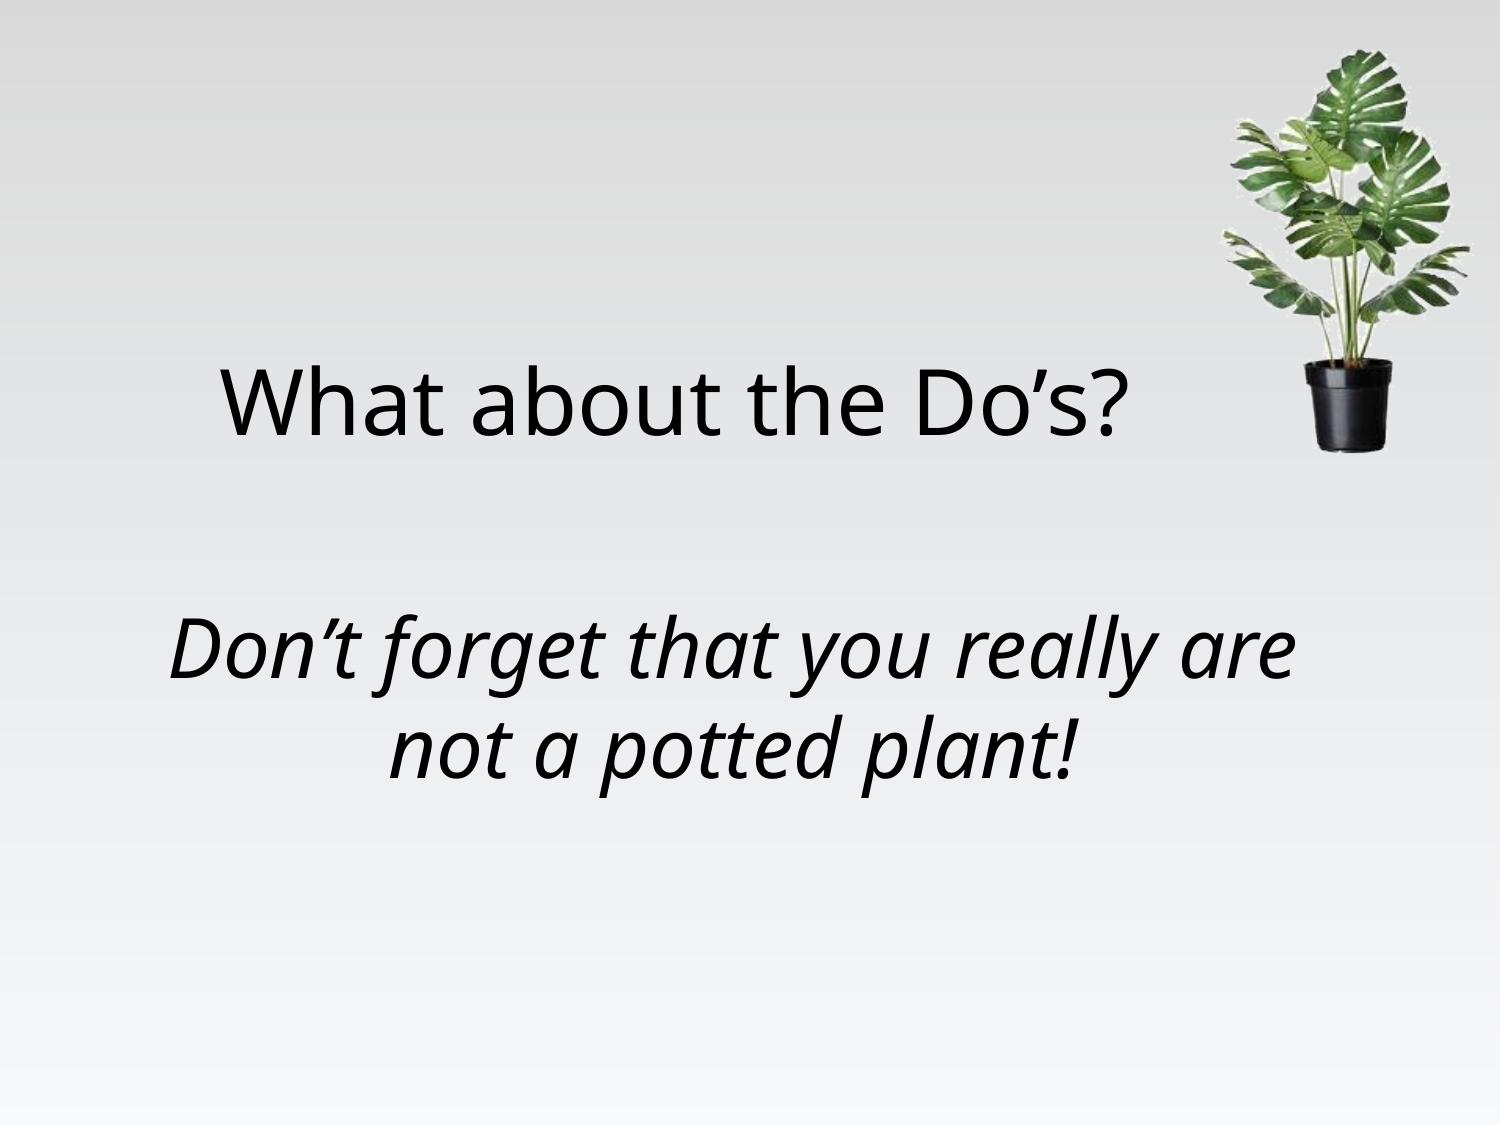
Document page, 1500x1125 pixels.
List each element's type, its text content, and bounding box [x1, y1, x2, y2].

text_box Don’t forget that you really are not a potted plant! [121, 587, 1347, 803]
picture [1212, 37, 1480, 463]
text_box What about the Do’s? [62, 336, 1212, 461]
